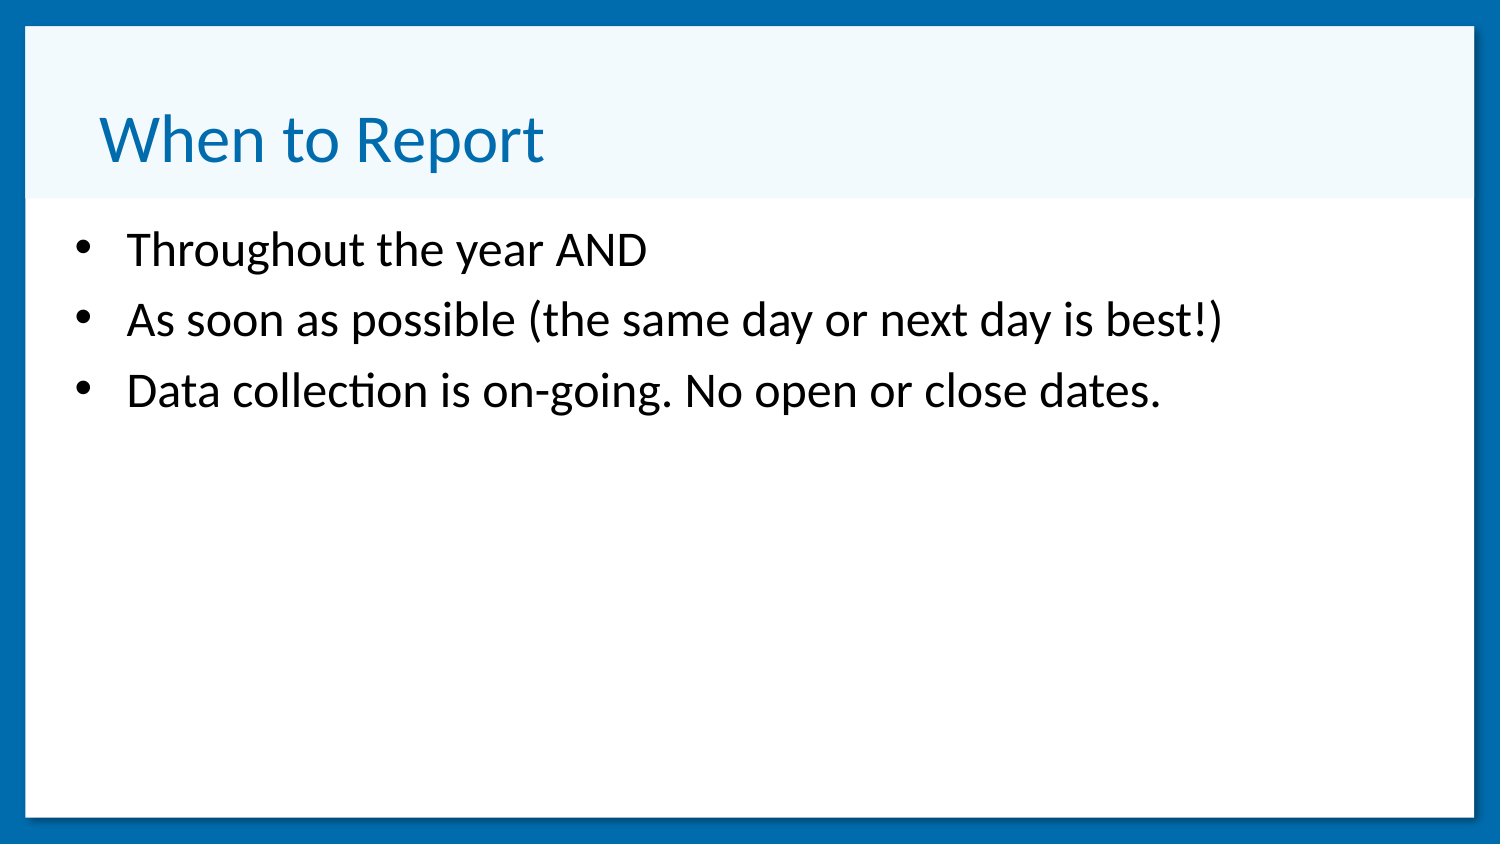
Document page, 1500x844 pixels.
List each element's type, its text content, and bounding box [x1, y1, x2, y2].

list Throughout the year AND As soon as possible (the same day or next day is best!) Data collection is on-going. No open or close dates. [49, 201, 1476, 742]
title When to Report [88, 56, 1416, 183]
